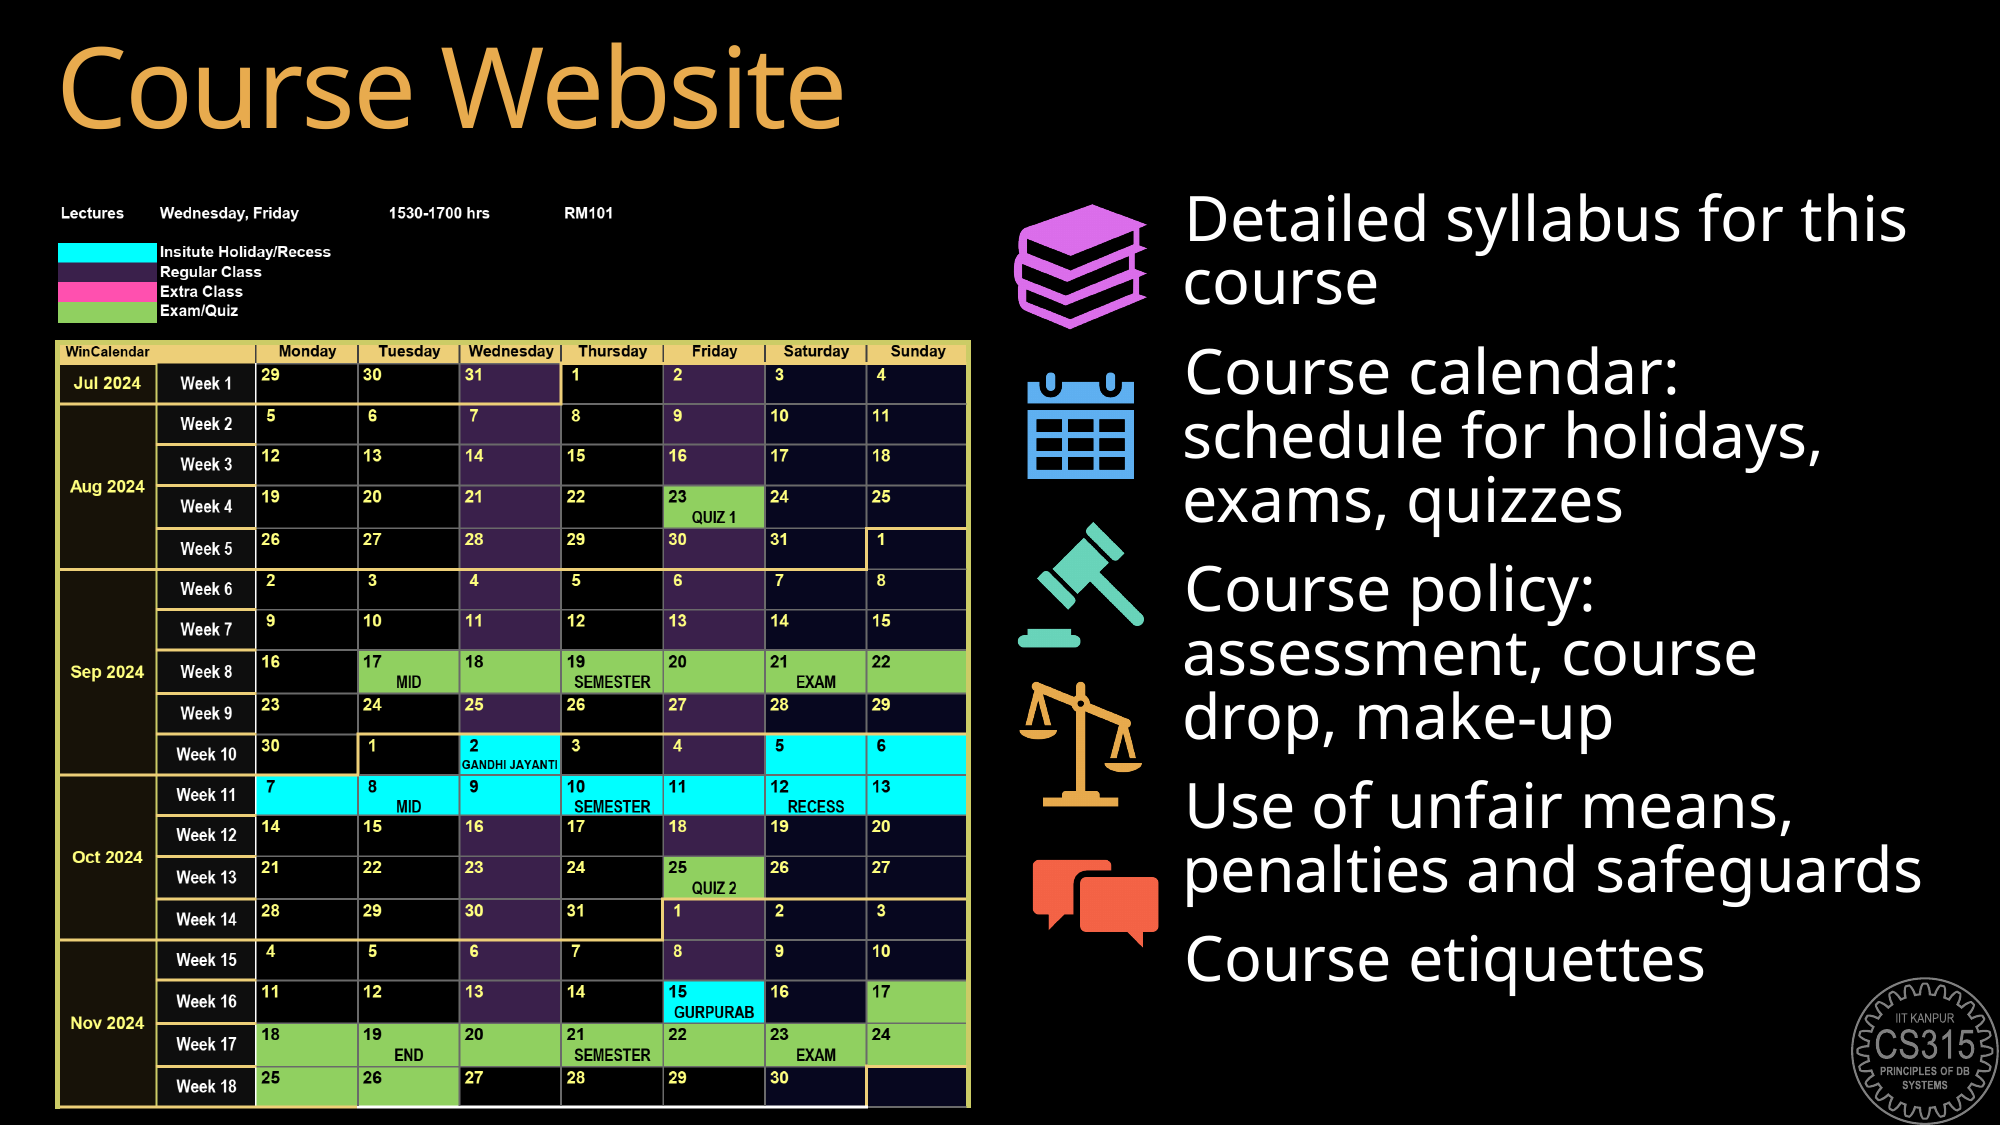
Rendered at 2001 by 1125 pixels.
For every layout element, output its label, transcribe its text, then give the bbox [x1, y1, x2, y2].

title Course Website [41, 5, 1945, 183]
picture [1005, 509, 1156, 660]
picture [1005, 668, 1156, 820]
picture [45, 192, 980, 1120]
list Detailed syllabus for this course Course calendar: schedule for holidays, exams, quizzes Course policy: assessment, course drop, make-up Use of unfair means, penalties and safeguards Course etiquettes [1152, 182, 1945, 1052]
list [1005, 191, 1156, 342]
picture [1005, 350, 1156, 501]
picture [1020, 828, 1171, 979]
